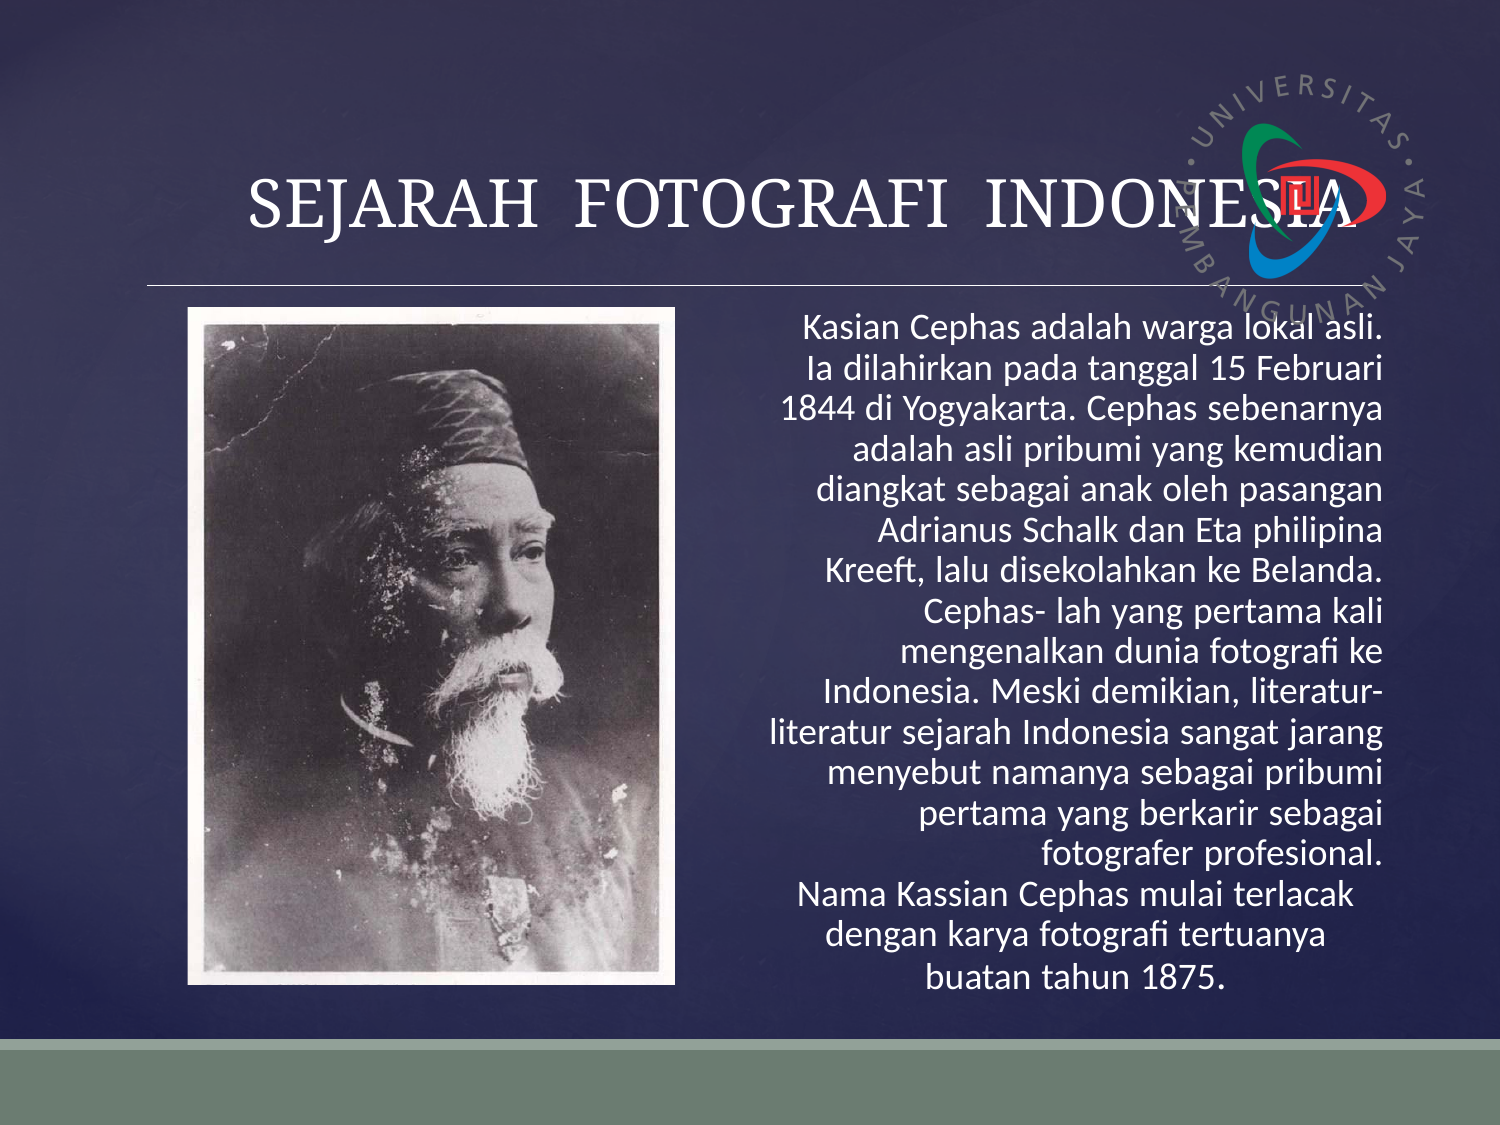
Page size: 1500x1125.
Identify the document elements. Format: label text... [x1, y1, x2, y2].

text_box [187, 307, 675, 985]
title SEJARAH FOTOGRAFI INDONESIA [152, 87, 1164, 238]
picture [1174, 74, 1426, 326]
text_box [0, 1039, 1500, 1050]
text_box [0, 1050, 1500, 1125]
text_box Kasian Cephas adalah warga lokal asli. Ia dilahirkan pada tanggal 15 Februari 1844 di Yogyakarta. Cephas sebenarnya adalah asli pribumi yang kemudian diangkat sebagai anak oleh pasangan Adrianus Schalk dan Eta philipina Kreeft, lalu disekolahkan ke Belanda. Cephas- lah yang pertama kali mengenalkan dunia fotografi ke Indonesia. Meski demikian, literatur-literatur sejarah Indonesia sangat jarang menyebut namanya sebagai pribumi pertama yang berkarir sebagai fotografer profesional. Nama Kassian Cephas mulai terlacak dengan karya fotografi tertuanya buatan tahun 1875. [765, 307, 1384, 999]
